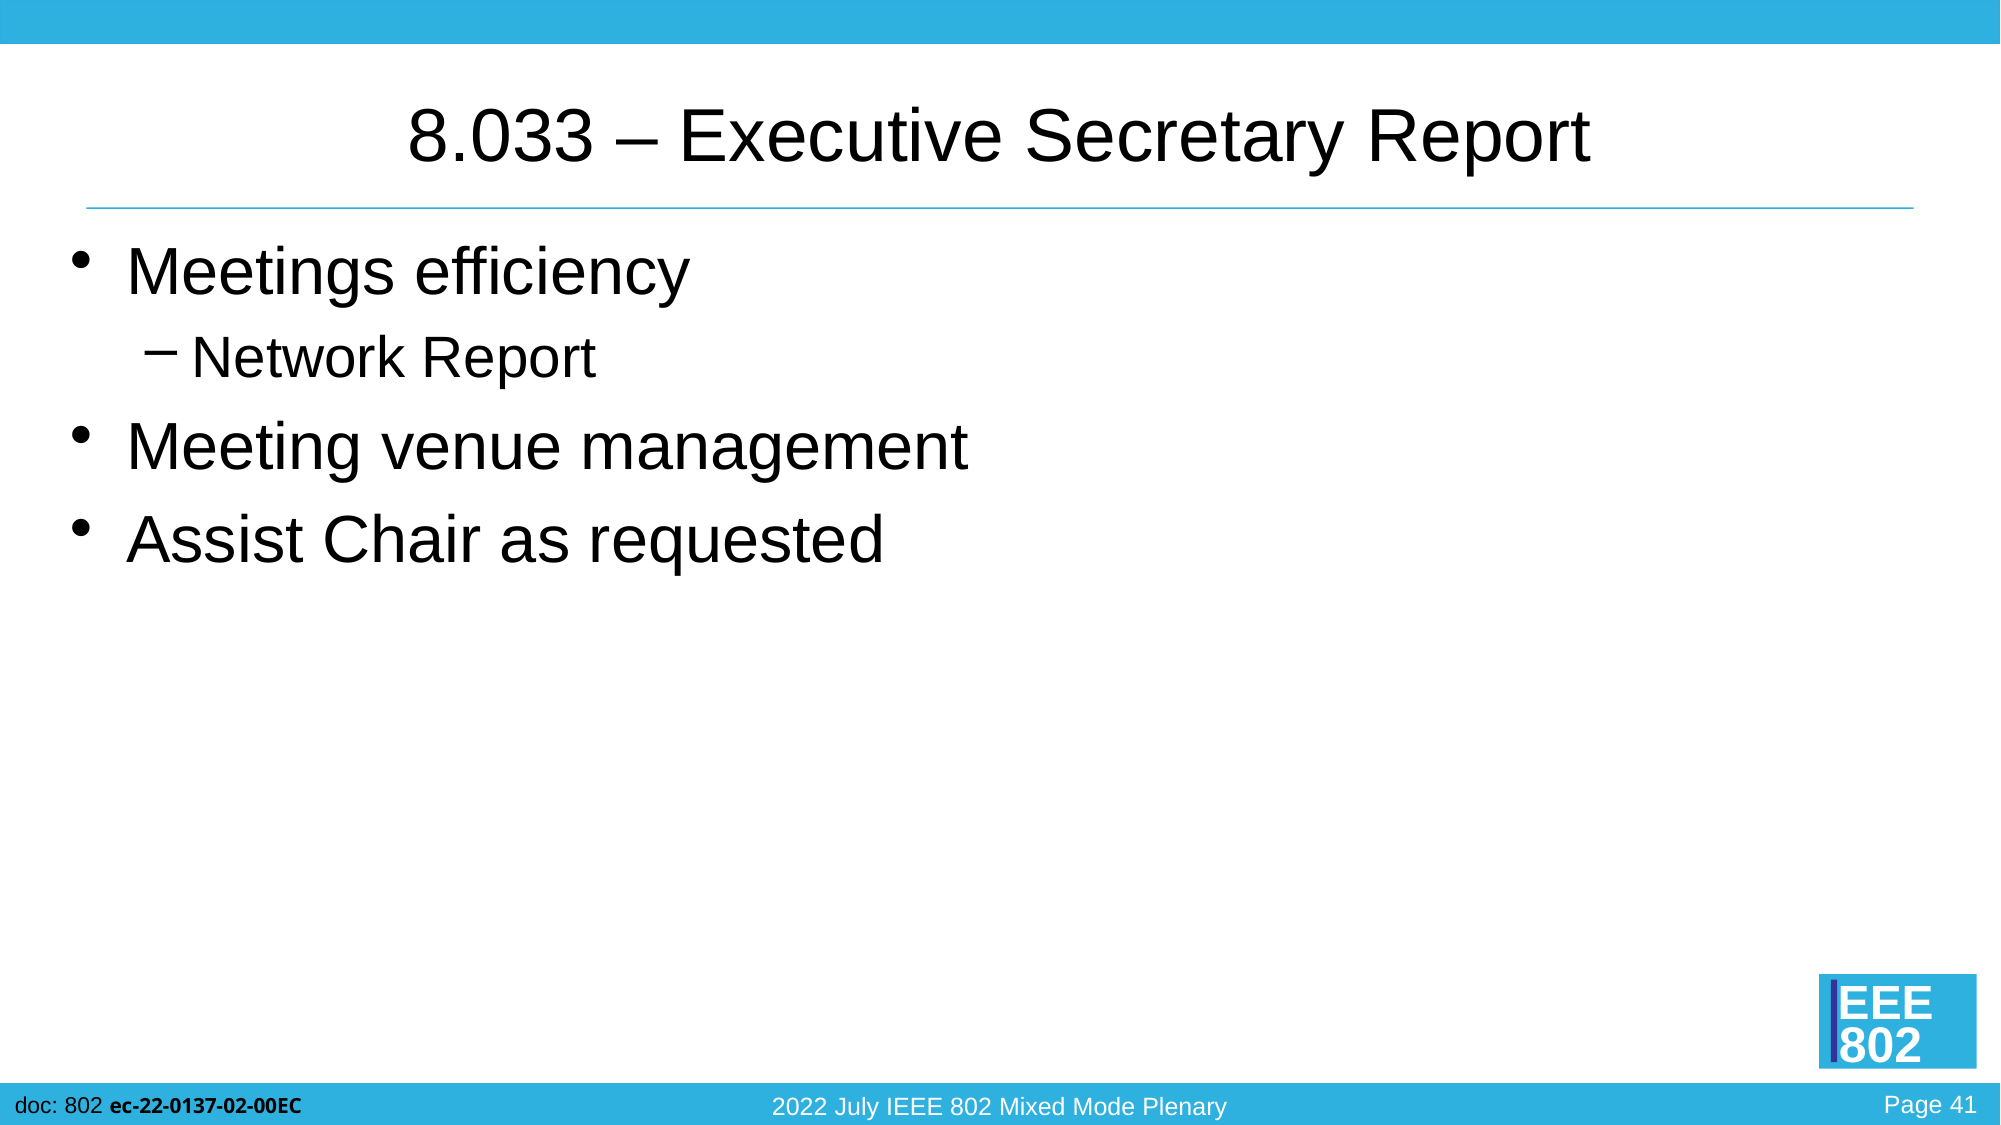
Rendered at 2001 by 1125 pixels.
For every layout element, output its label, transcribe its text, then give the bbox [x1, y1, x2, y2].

title 8.033 – Executive Secretary Report [99, 66, 1900, 197]
list Meetings efficiency Network Report Meeting venue management Assist Chair as requested [54, 220, 1855, 963]
